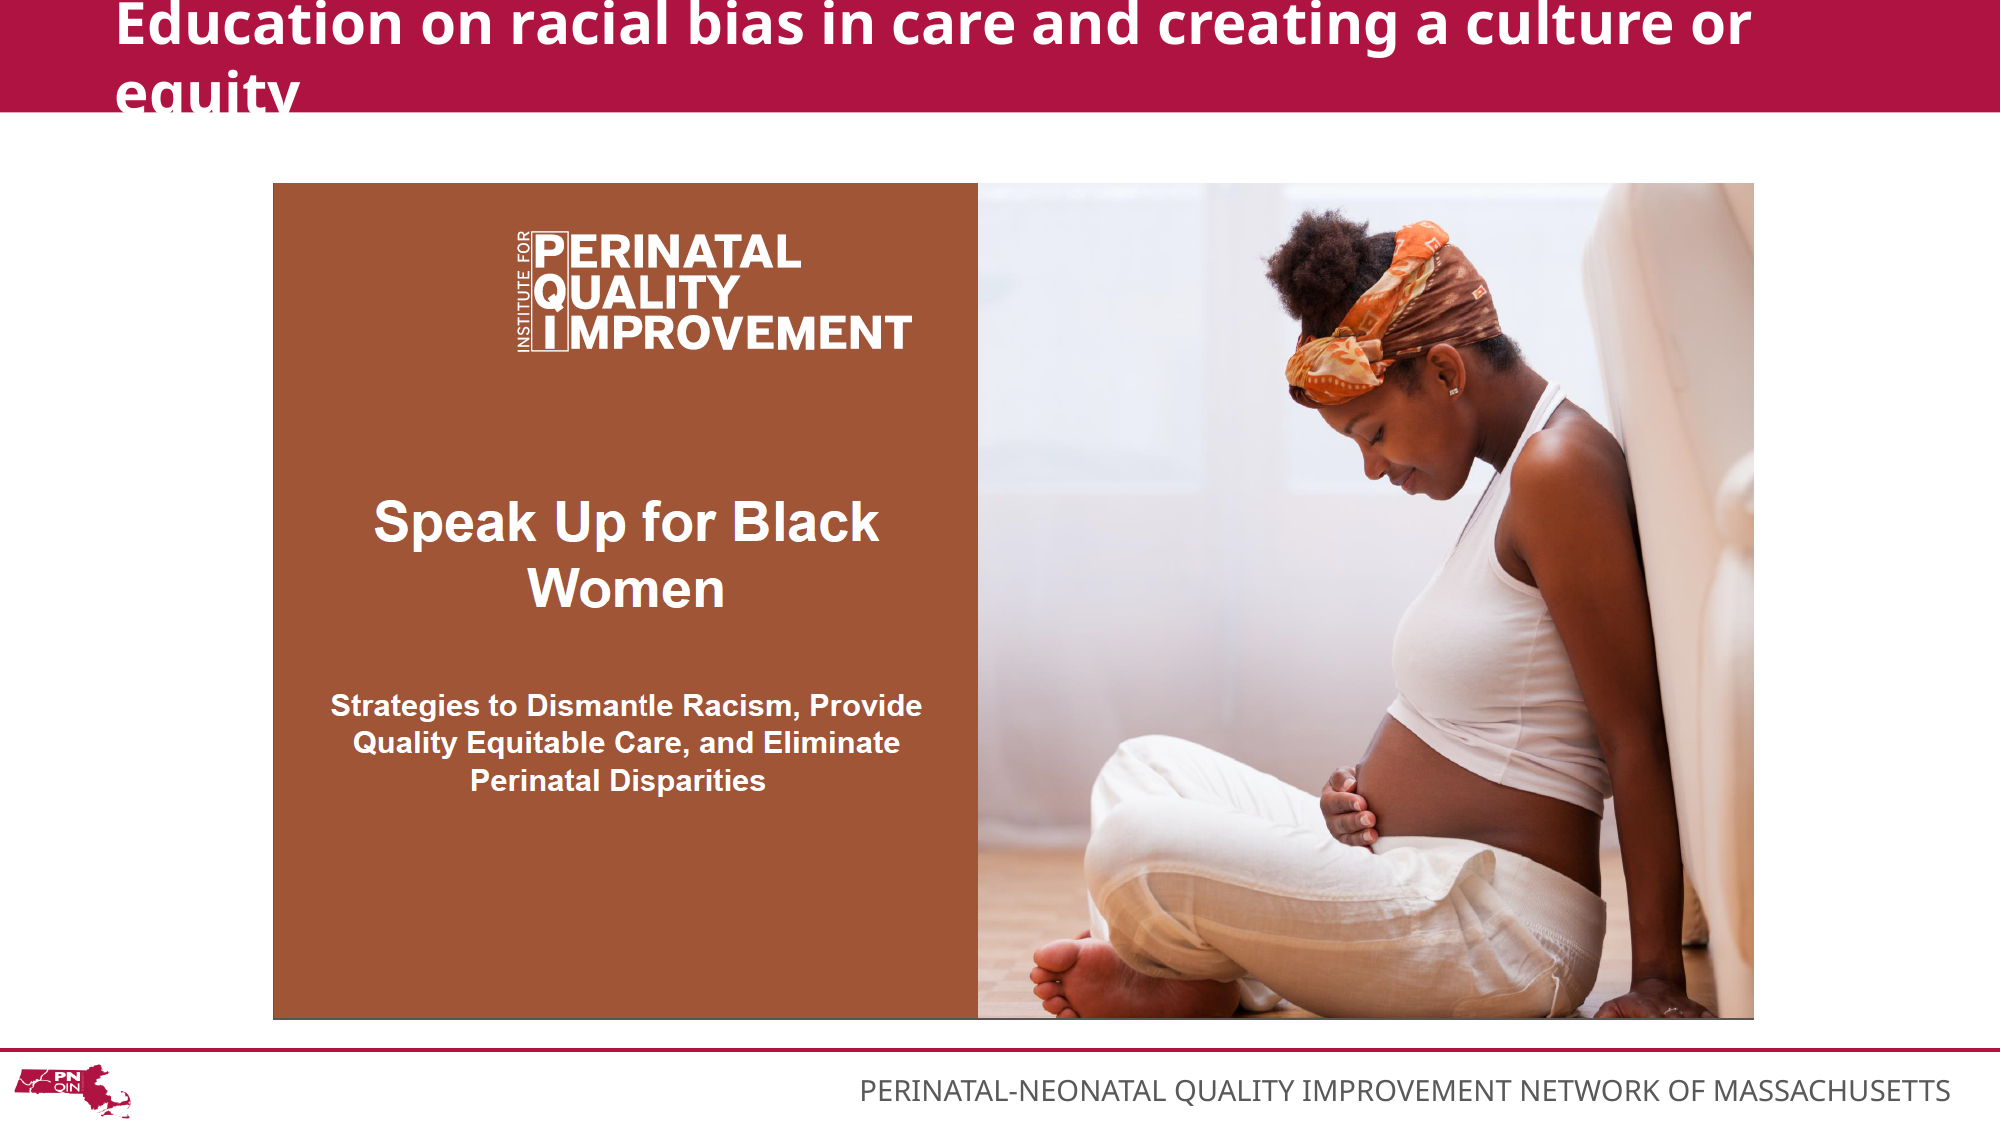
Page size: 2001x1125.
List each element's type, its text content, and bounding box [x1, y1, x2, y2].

title Education on racial bias in care and creating a culture or equity [99, 12, 1900, 100]
picture [10, 1059, 134, 1121]
picture [273, 182, 1755, 1020]
